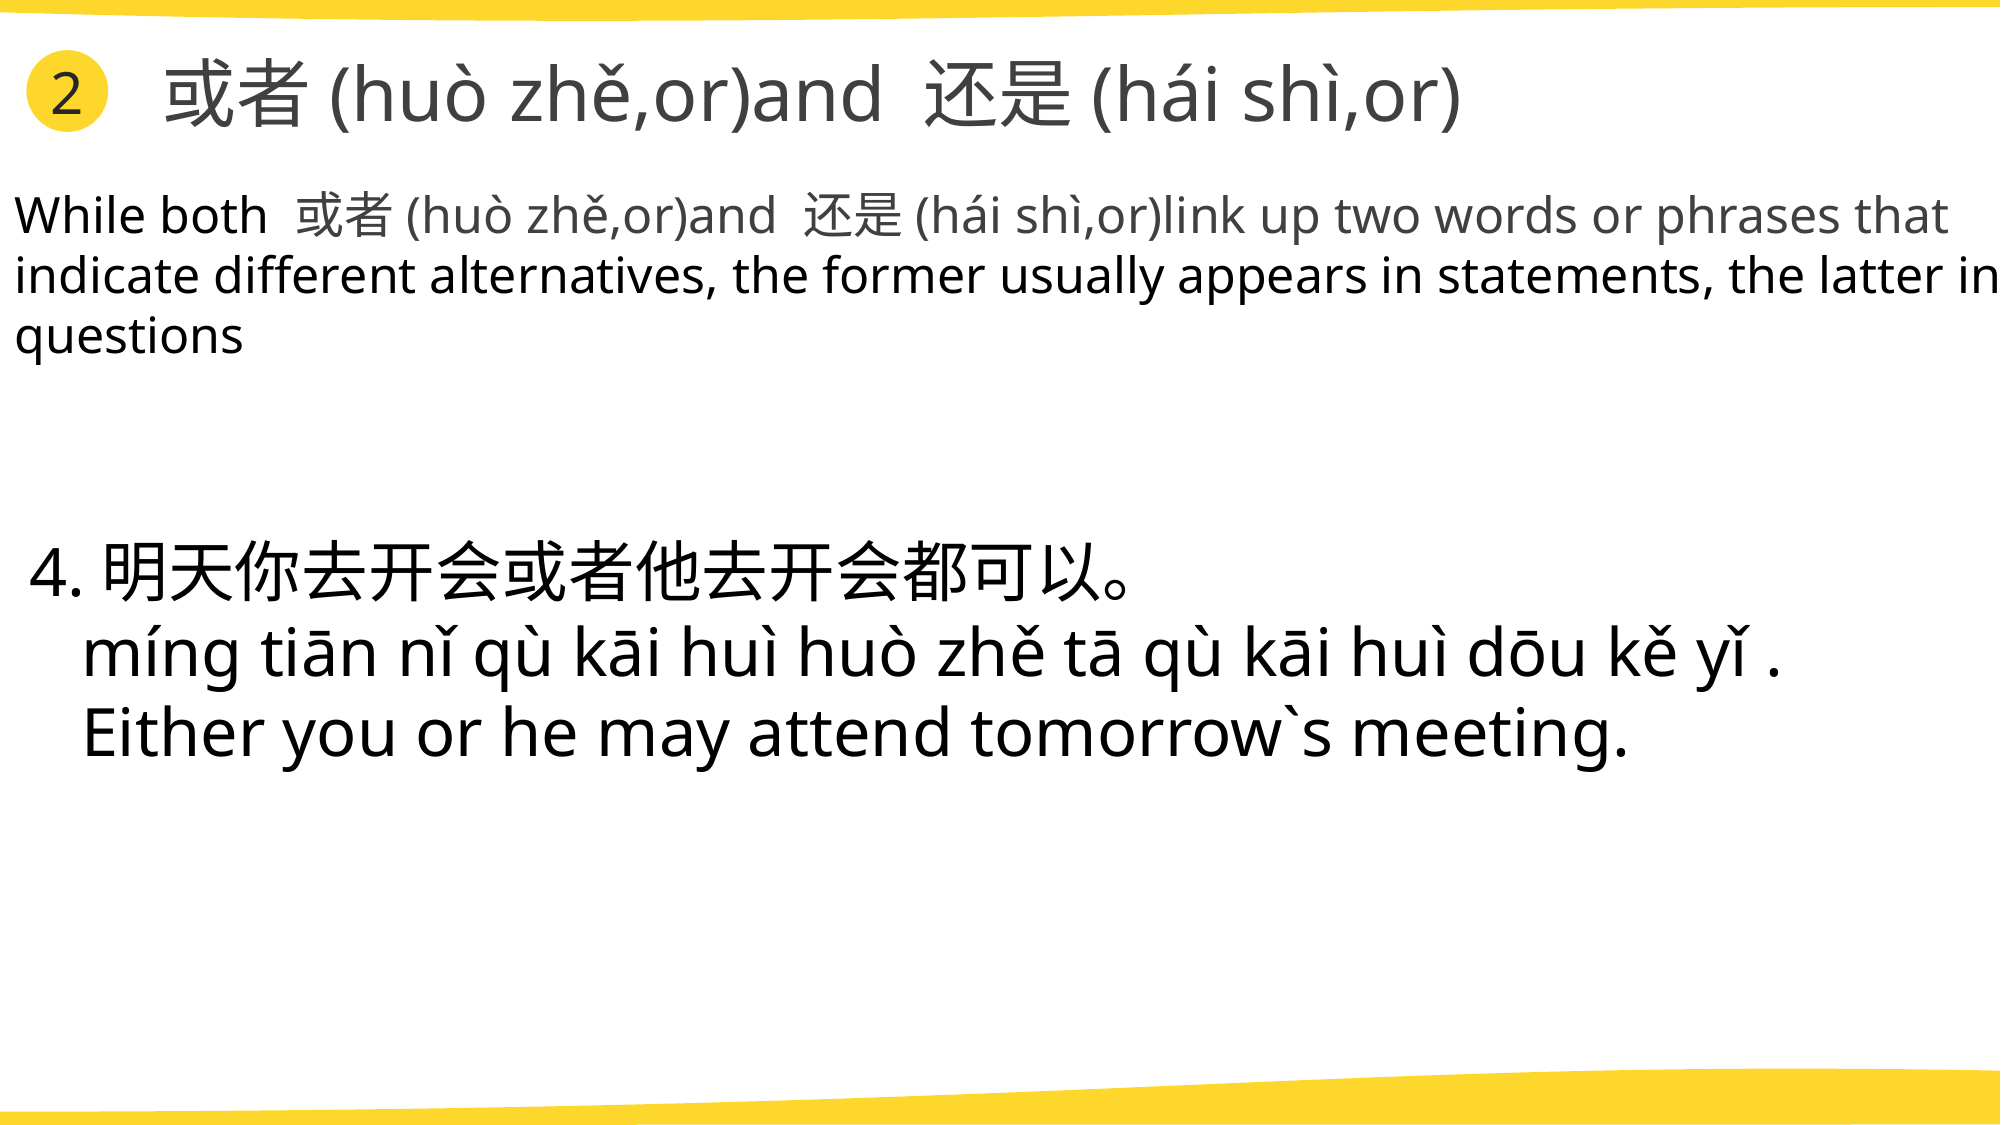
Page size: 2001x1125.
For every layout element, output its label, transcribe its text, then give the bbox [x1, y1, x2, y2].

text_box 4.明天你去开会或者他去开会都可以。 míng tiān nǐ qù kāi huì huò zhě tā qù kāi huì dōu kě yǐ . Either you or he may attend tomorrow`s meeting. [14, 522, 1991, 777]
text_box [0, 0, 2000, 22]
text_box [0, 1067, 2000, 1125]
text_box While both 或者(huò zhě,or)and 还是(hái shì,or)link up two words or phrases that indicate different alternatives, the former usually appears in statements, the latter in questions [0, 176, 2000, 371]
text_box 2 [25, 49, 80, 133]
text_box 或者(huò zhě,or)and 还是(hái shì,or) [80, 49, 1543, 133]
